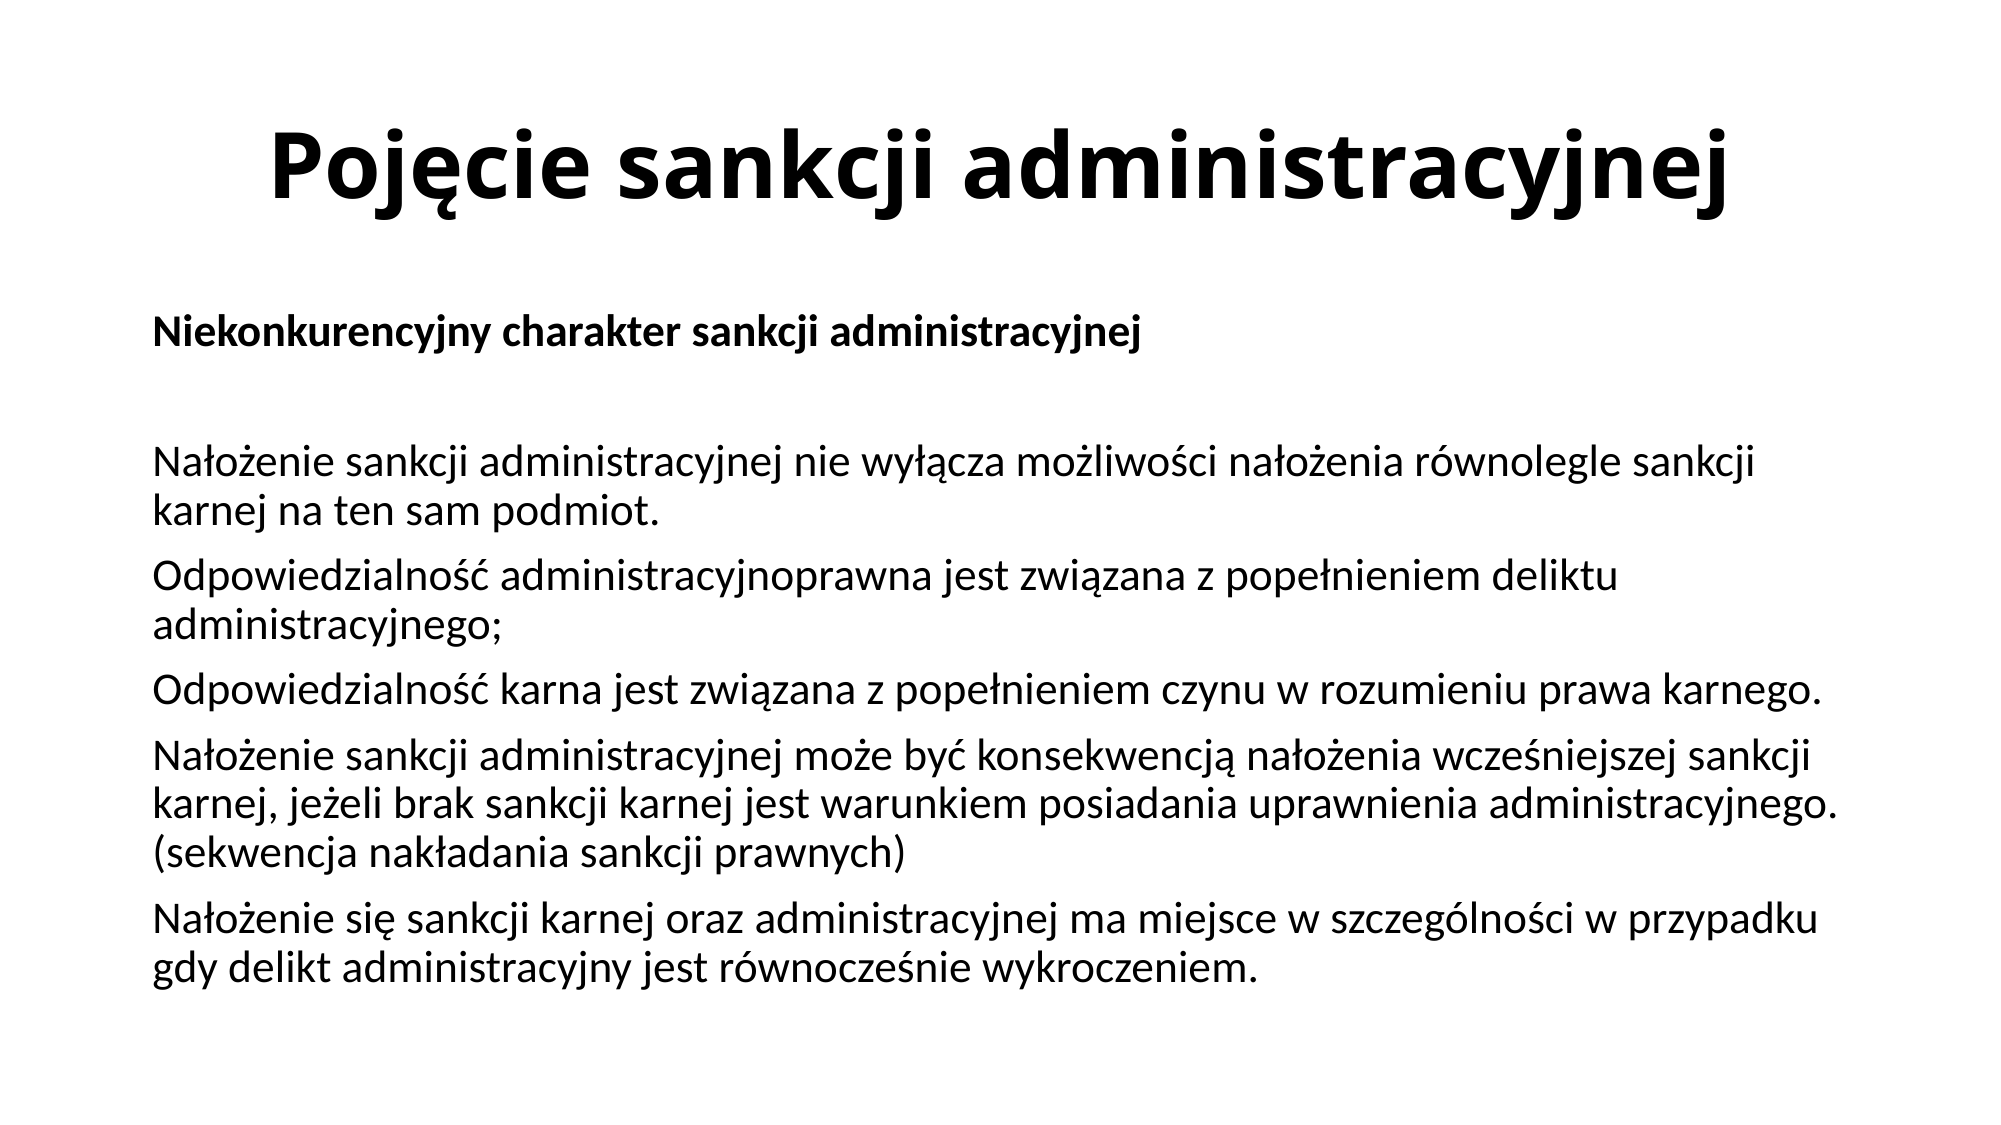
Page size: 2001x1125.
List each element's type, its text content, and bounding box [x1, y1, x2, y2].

title Pojęcie sankcji administracyjnej [137, 59, 1863, 278]
list Niekonkurencyjny charakter sankcji administracyjnej Nałożenie sankcji administracyjnej nie wyłącza możliwości nałożenia równolegle sankcji karnej na ten sam podmiot. Odpowiedzialność administracyjnoprawna jest związana z popełnieniem deliktu administracyjnego; Odpowiedzialność karna jest związana z popełnieniem czynu w rozumieniu prawa karnego. Nałożenie sankcji administracyjnej może być konsekwencją nałożenia wcześniejszej sankcji karnej, jeżeli brak sankcji karnej jest warunkiem posiadania uprawnienia administracyjnego. (sekwencja nakładania sankcji prawnych) Nałożenie się sankcji karnej oraz administracyjnej ma miejsce w szczególności w przypadku gdy delikt administracyjny jest równocześnie wykroczeniem. [137, 299, 1863, 1014]
